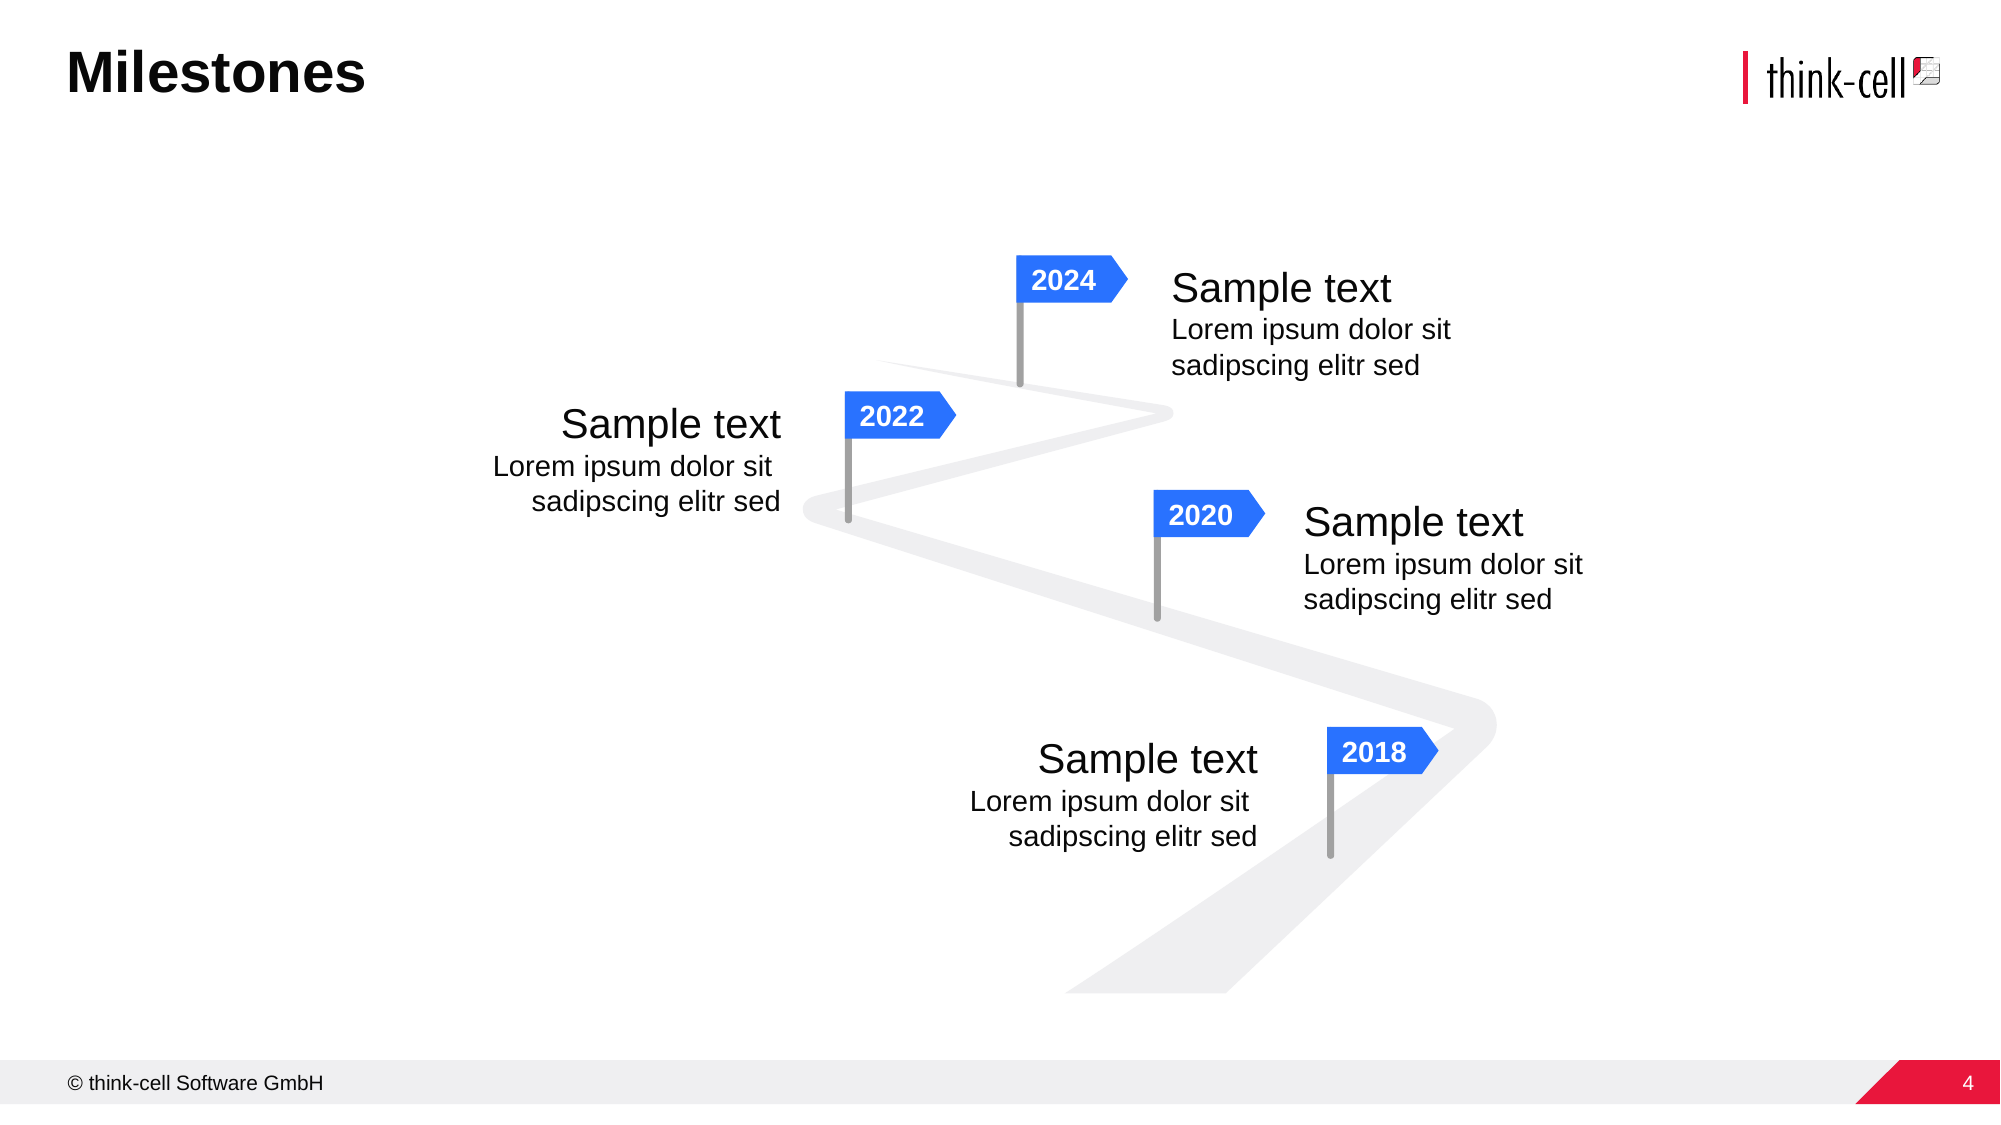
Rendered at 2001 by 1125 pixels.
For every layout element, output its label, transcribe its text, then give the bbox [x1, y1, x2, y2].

text_box [1153, 538, 1161, 622]
text_box 2024 [1016, 255, 1129, 303]
text_box Sample text Lorem ipsum dolor sit sadipscing elitr sed [1303, 495, 1610, 616]
picture [1767, 57, 1940, 98]
text_box Sample text Lorem ipsum dolor sit sadipscing elitr sed [1171, 260, 1478, 381]
text_box 2018 [1327, 726, 1439, 775]
text_box 2020 [1153, 489, 1266, 538]
text_box [1016, 303, 1024, 388]
title Milestones [66, 42, 1721, 106]
text_box 2022 [844, 391, 957, 439]
text_box [844, 439, 852, 524]
text_box [802, 488, 1497, 994]
text_box Sample text Lorem ipsum dolor sit sadipscing elitr sed [951, 732, 1259, 853]
text_box Sample text Lorem ipsum dolor sit sadipscing elitr sed [475, 396, 782, 517]
text_box [852, 360, 1174, 506]
text_box [1327, 775, 1335, 859]
